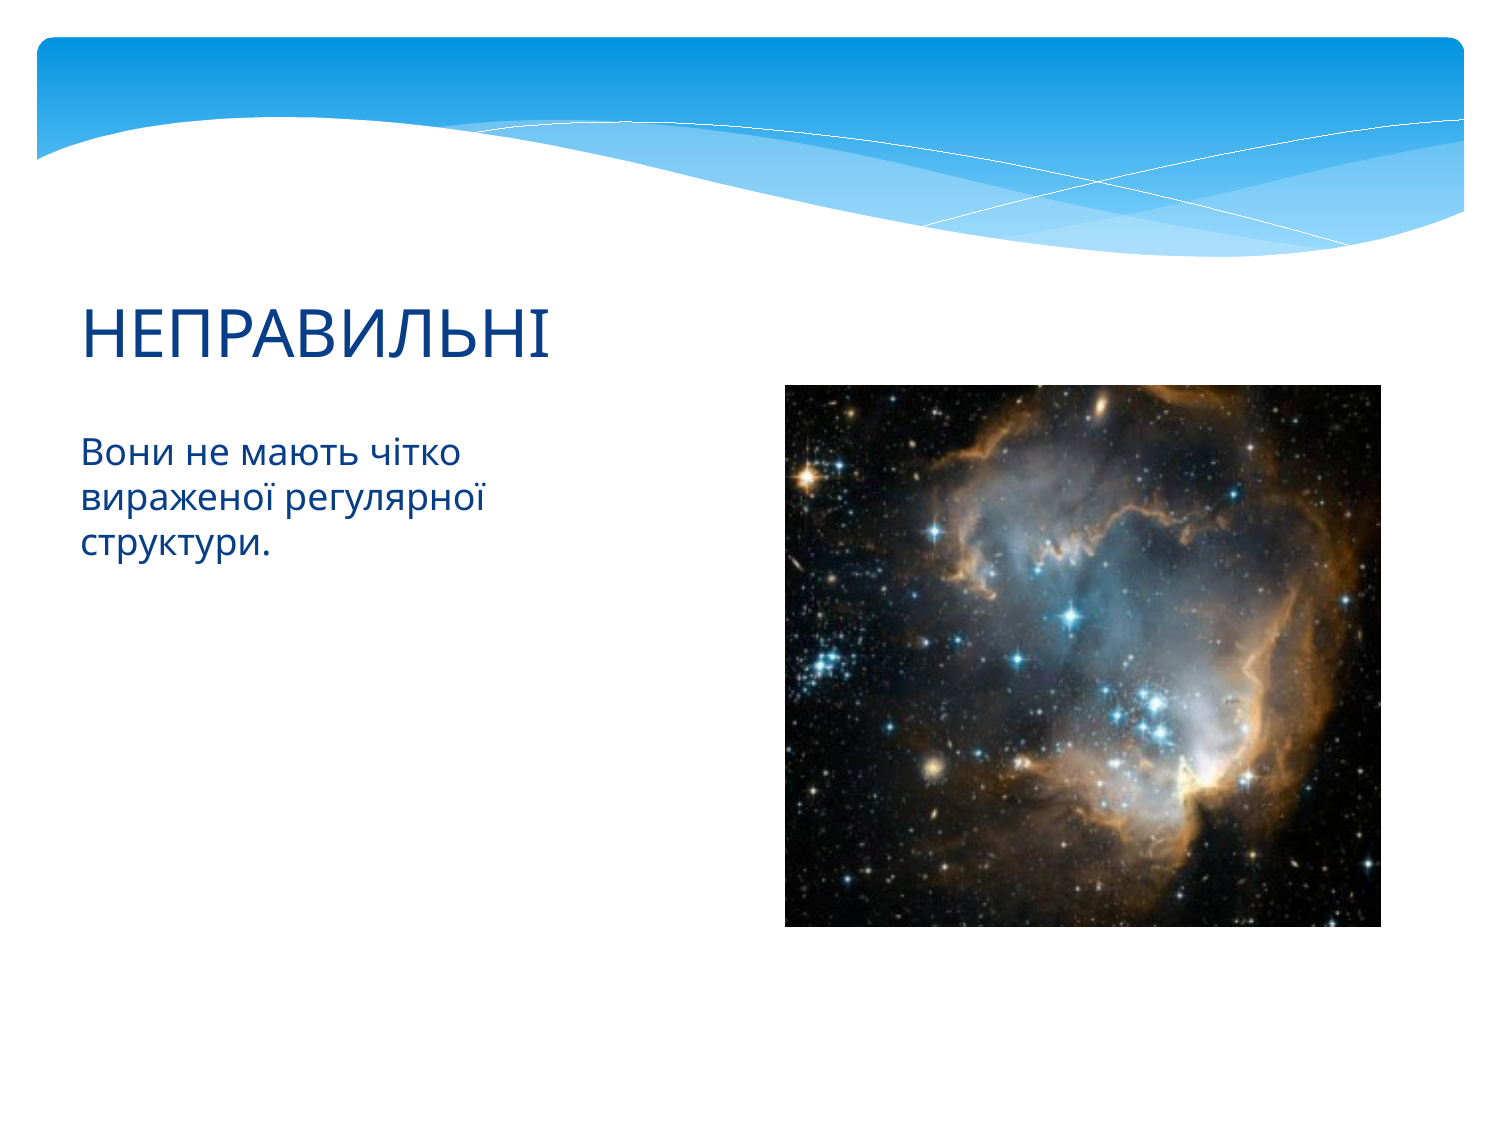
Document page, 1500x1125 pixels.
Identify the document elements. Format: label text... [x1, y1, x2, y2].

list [785, 385, 1381, 927]
title НЕПРАВИЛЬНІ [64, 172, 615, 379]
list Вони не мають чітко вираженої регулярної структури. [64, 420, 615, 1071]
